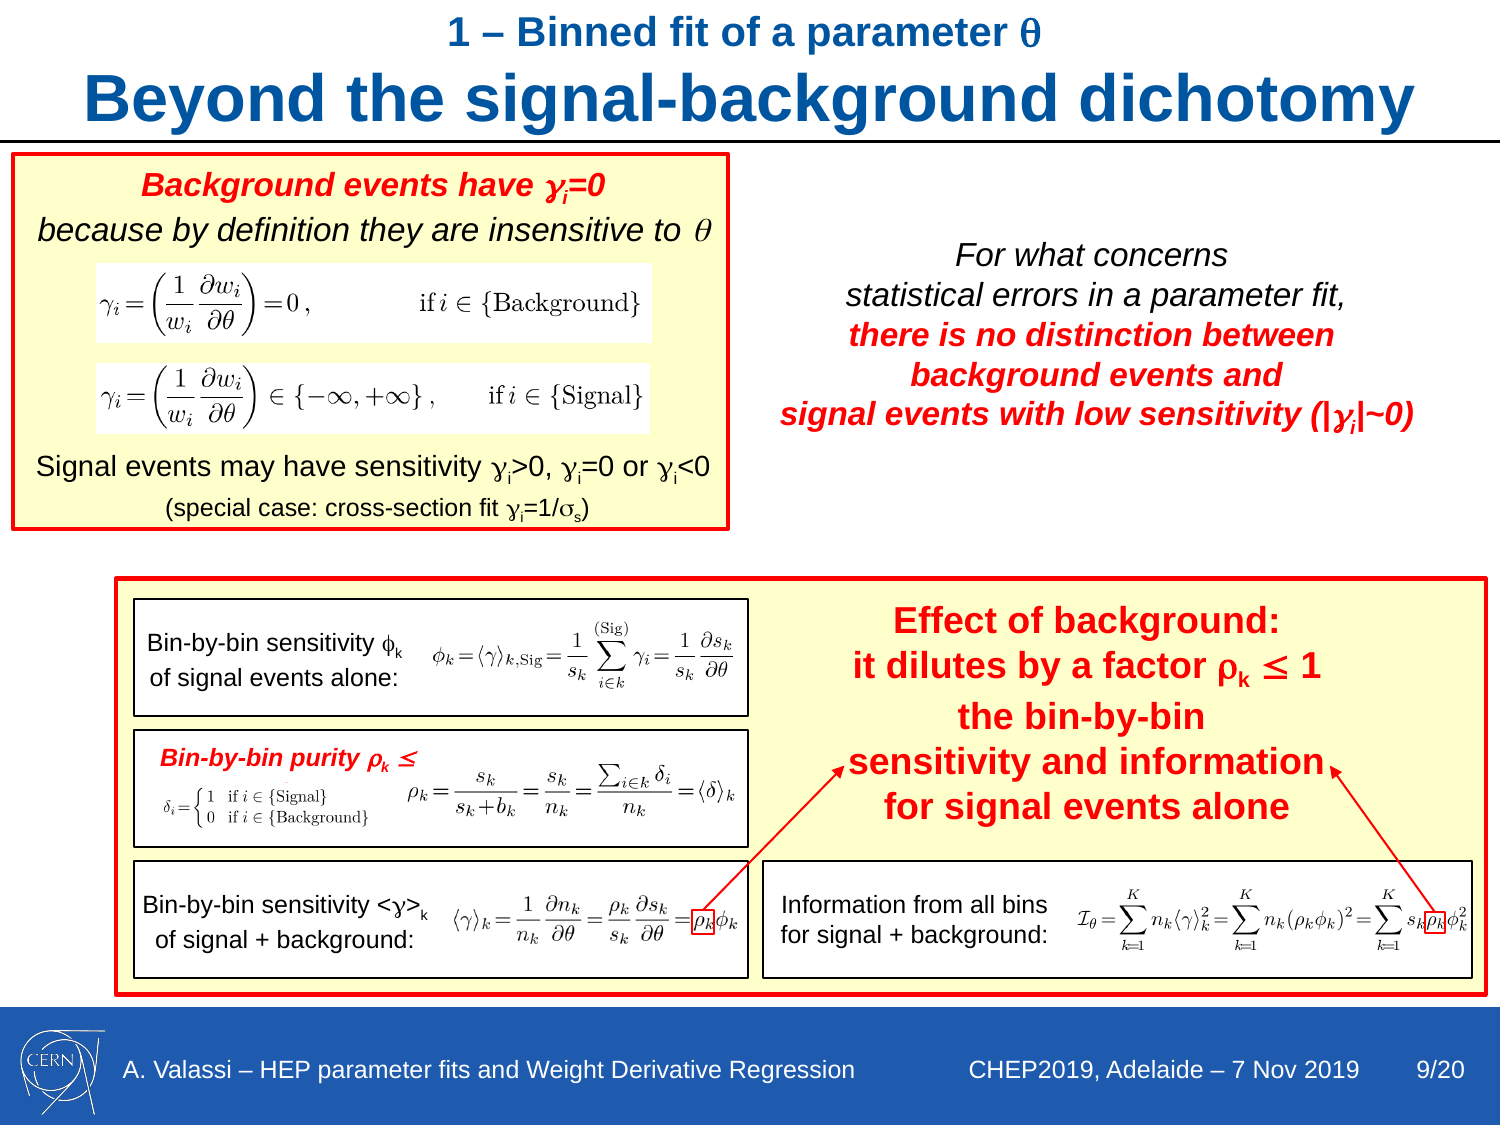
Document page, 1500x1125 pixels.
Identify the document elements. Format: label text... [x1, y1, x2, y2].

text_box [115, 578, 1487, 995]
text_box Background events have i=0 because by definition they are insensitive to  Signal events may have sensitivity i>0, i=0 or i<0 (special case: cross-section fit i=1/s) [0, 155, 747, 533]
picture [20, 1030, 106, 1116]
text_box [96, 263, 652, 435]
title 1 – Binned fit of a parameter  Beyond the signal-background dichotomy [0, 15, 1500, 124]
text_box For what concerns statistical errors in a parameter fit, there is no distinction between background events and signal events with low sensitivity (|i|~0) [750, 225, 1444, 446]
